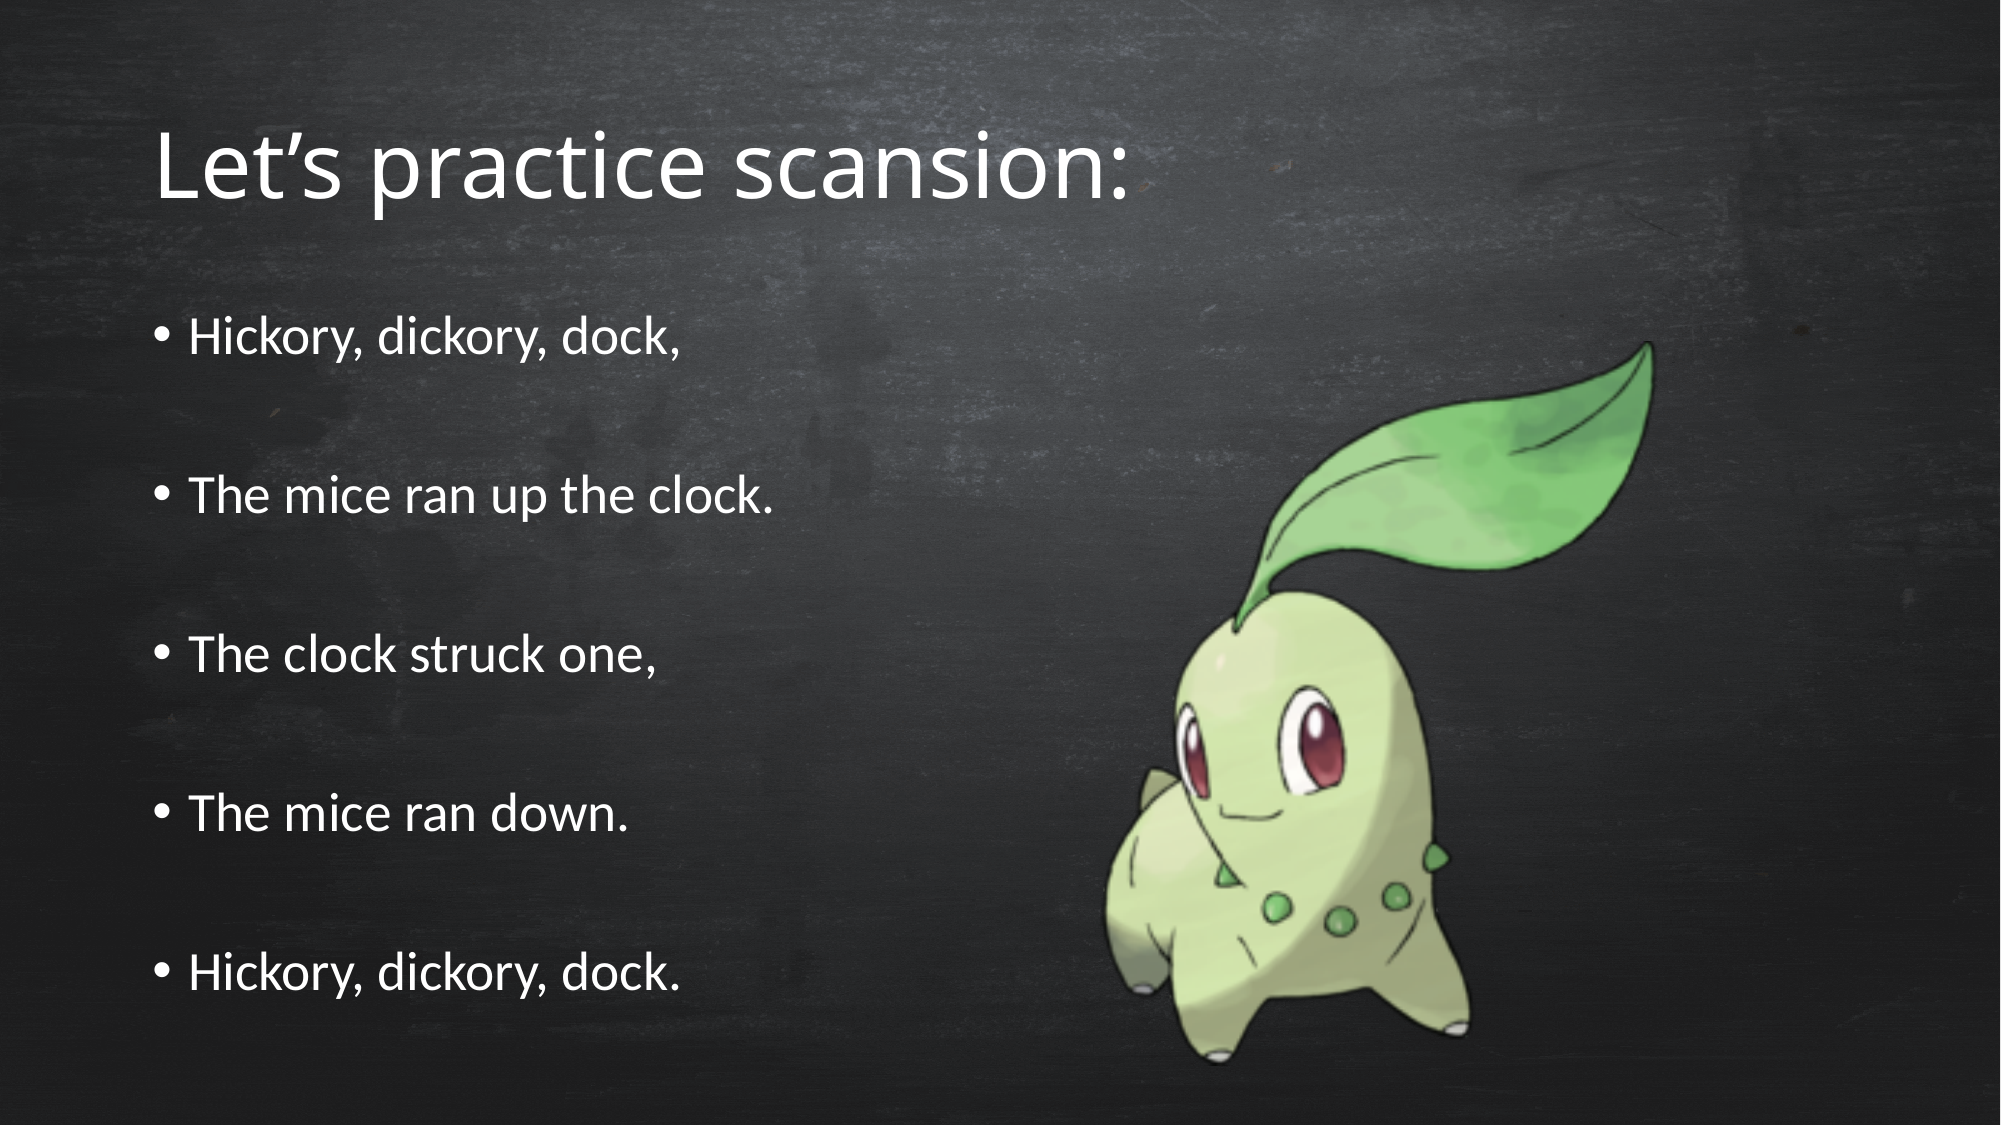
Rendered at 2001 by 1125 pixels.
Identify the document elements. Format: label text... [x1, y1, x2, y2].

title Let’s practice scansion: [137, 59, 1863, 278]
picture [0, 0, 2001, 1125]
list Hickory, dickory, dock, The mice ran up the clock. The clock struck one, The mice ran down. Hickory, dickory, dock. [137, 299, 1863, 1014]
